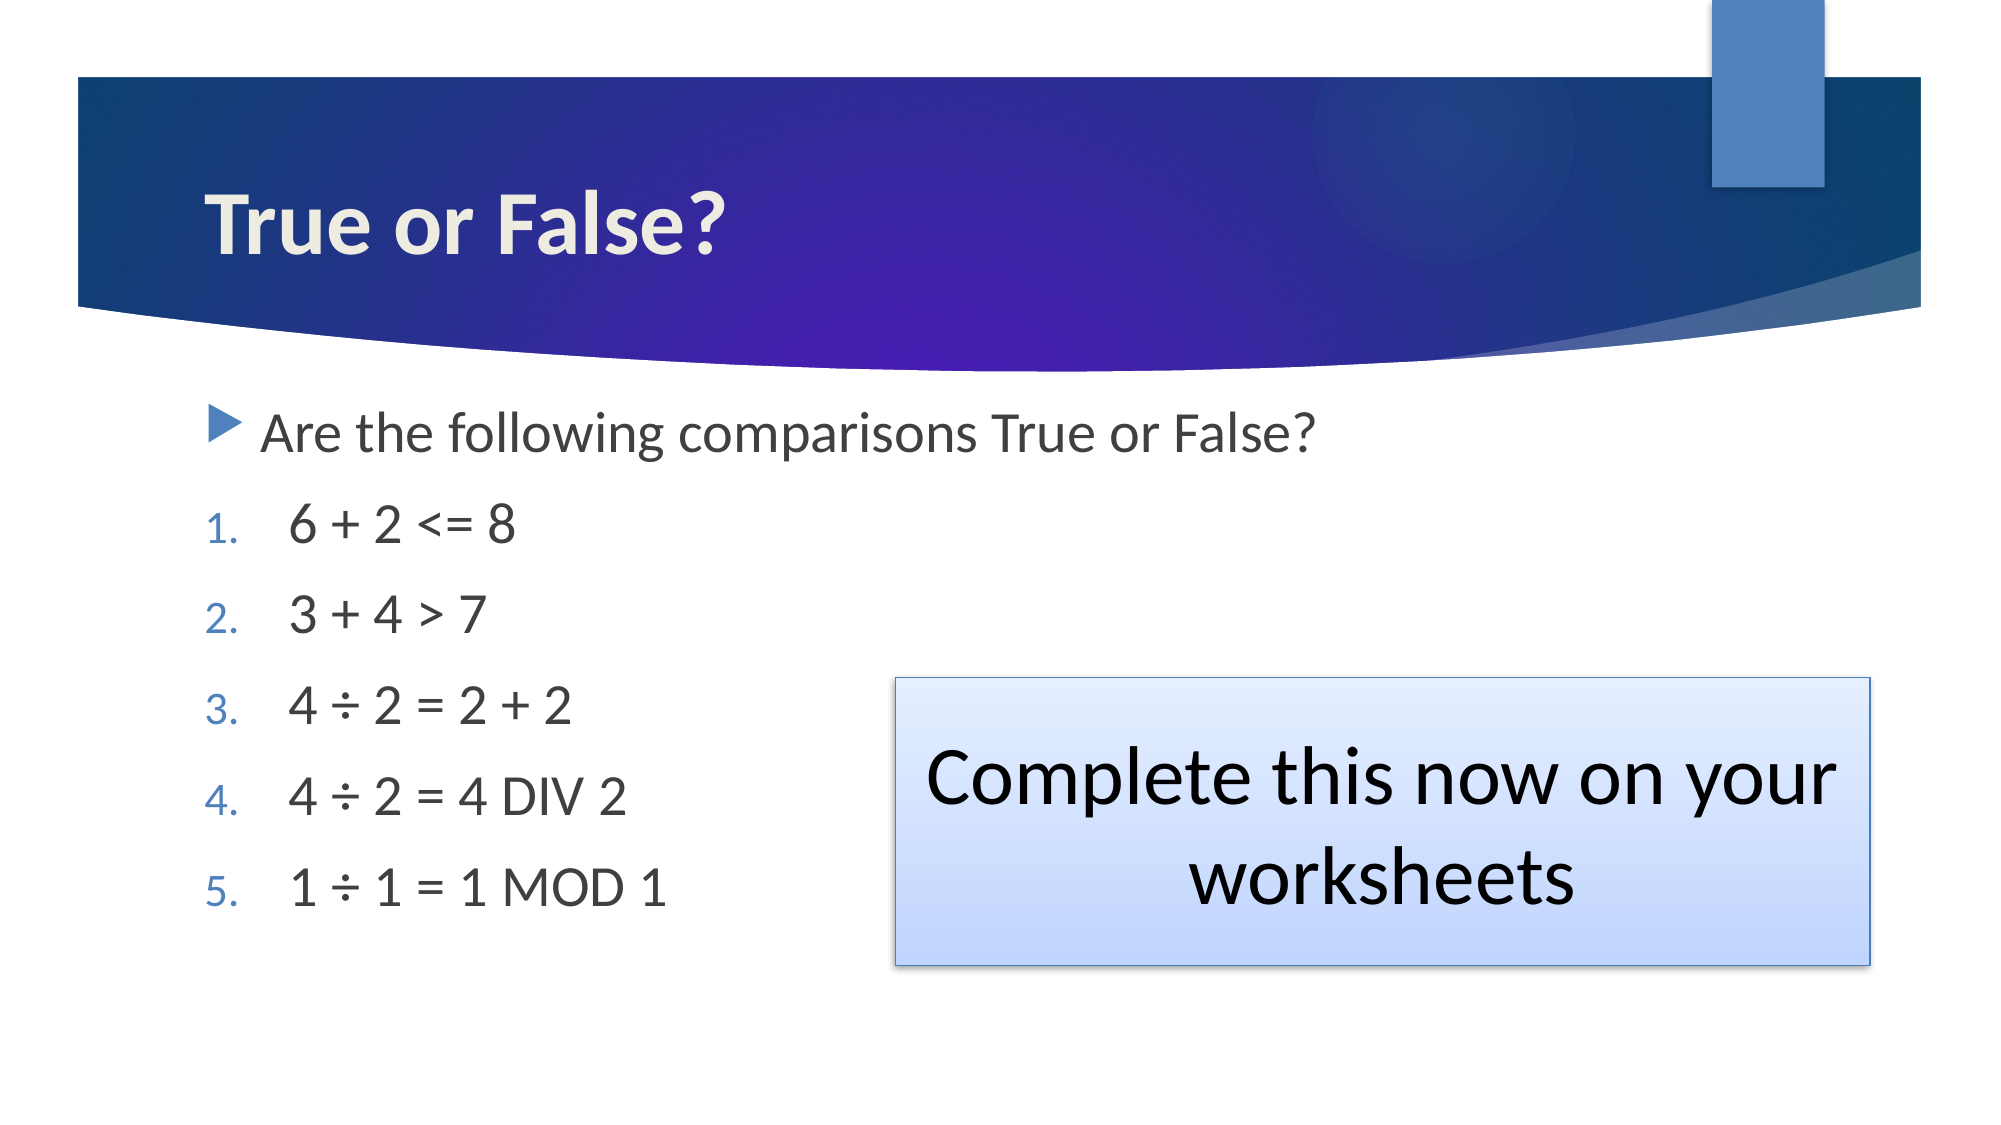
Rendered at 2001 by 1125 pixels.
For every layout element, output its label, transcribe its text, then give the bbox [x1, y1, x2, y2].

title True or False? [189, 159, 1627, 276]
text_box Complete this now on your worksheets [895, 677, 1871, 966]
list Are the following comparisons True or False? 6 + 2 <= 8 3 + 4 > 7 4 ÷ 2 = 2 + 2 4 ÷ 2 = 4 DIV 2 1 ÷ 1 = 1 MOD 1 [189, 386, 1836, 988]
